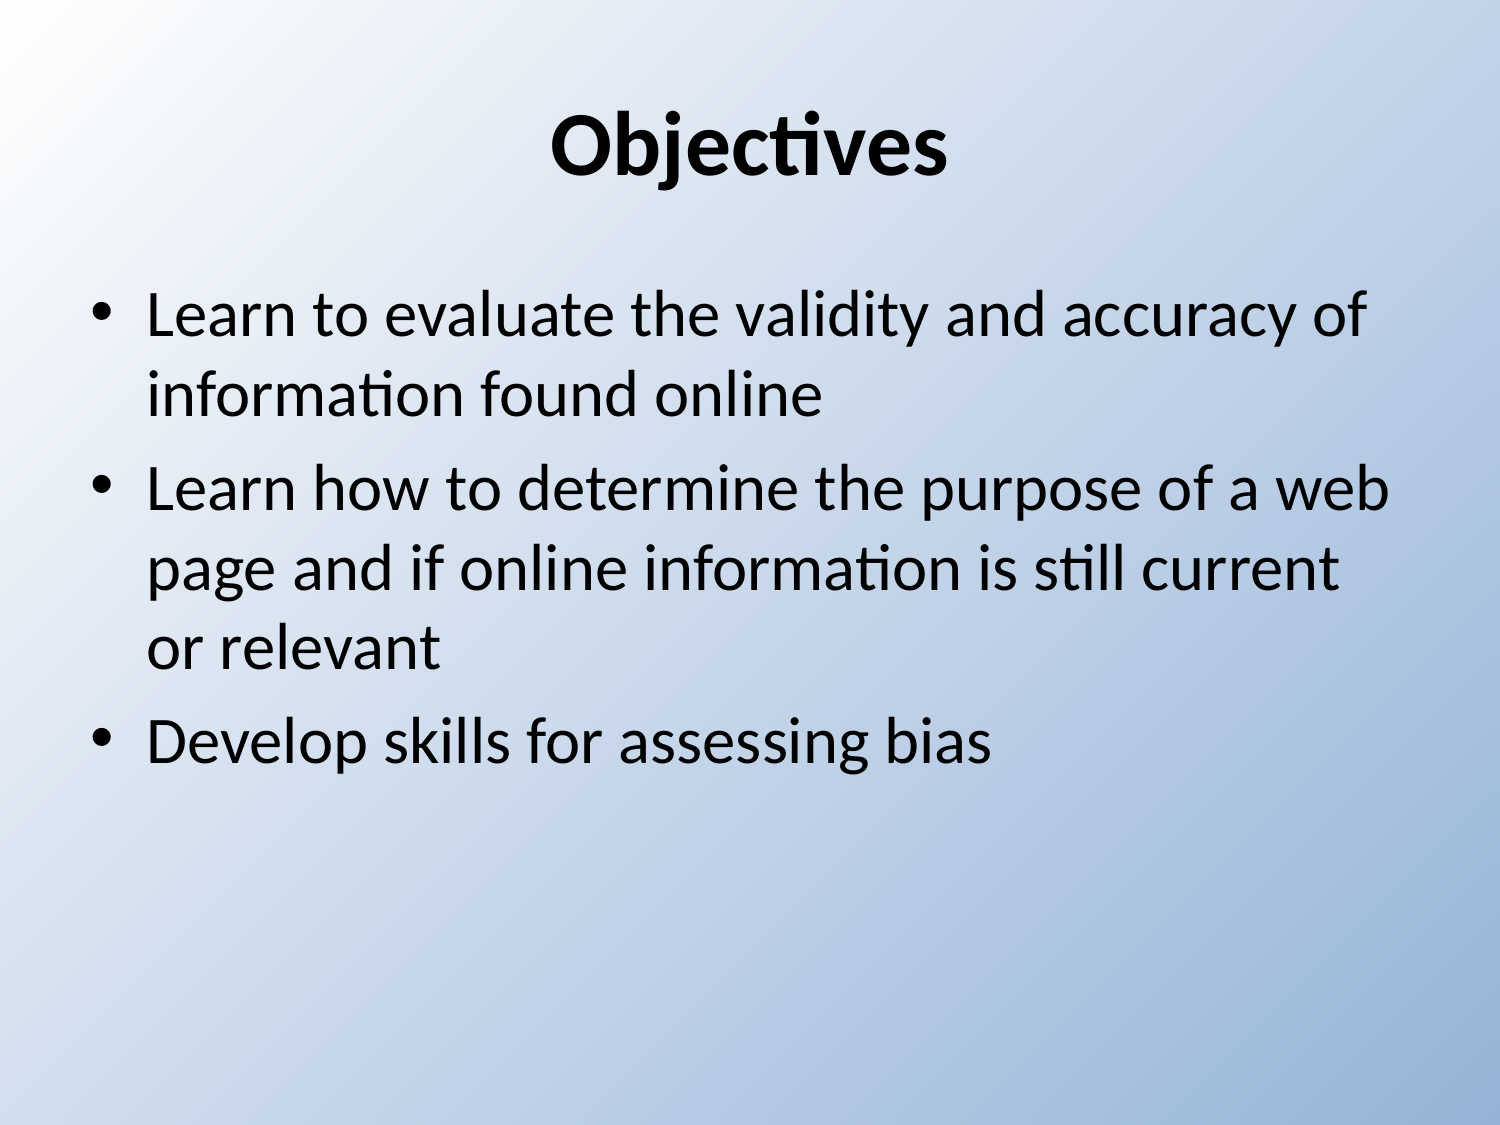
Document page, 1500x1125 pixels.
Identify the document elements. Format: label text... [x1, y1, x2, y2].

list Learn to evaluate the validity and accuracy of information found online Learn how to determine the purpose of a web page and if online information is still current or relevant Develop skills for assessing bias [75, 262, 1425, 1005]
title Objectives [75, 45, 1425, 233]
